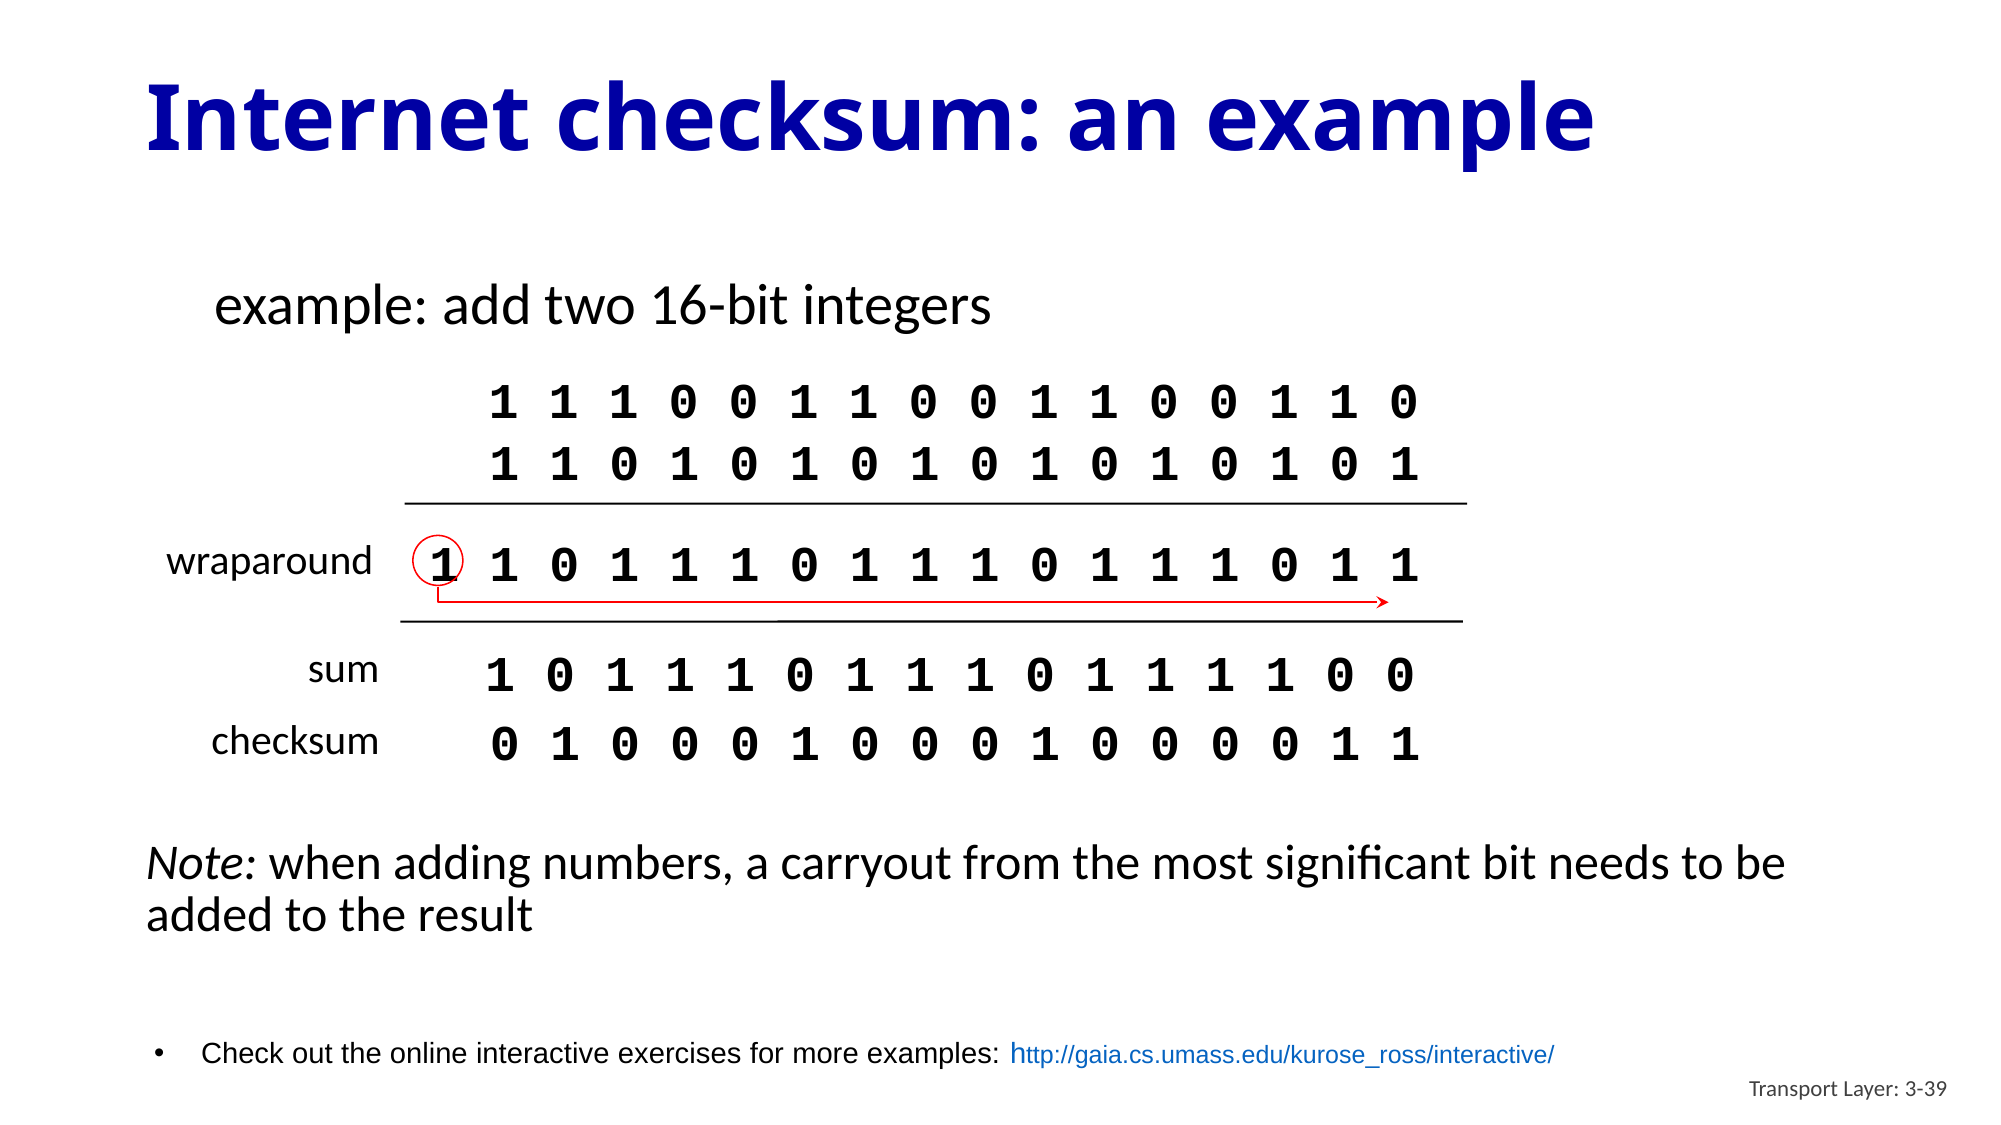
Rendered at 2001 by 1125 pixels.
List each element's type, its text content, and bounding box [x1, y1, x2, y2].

text_box checksum [196, 705, 395, 771]
slide_number Transport Layer: 3-39 [1512, 1056, 1963, 1117]
text_box 1 0 1 1 1 0 1 1 1 0 1 1 1 1 0 0 [410, 633, 1430, 709]
text_box [412, 535, 463, 586]
text_box [437, 586, 1389, 609]
text_box Note: when adding numbers, a carryout from the most significant bit needs to be added to the result [130, 831, 1832, 1009]
text_box 1 1 0 1 0 1 0 1 0 1 0 1 0 1 0 1 [474, 423, 1435, 499]
text_box 0 1 0 0 0 1 0 0 0 1 0 0 0 0 1 1 [415, 703, 1435, 779]
title Internet checksum: an example [131, 47, 1952, 195]
text_box example: add two 16-bit integers [199, 238, 1475, 689]
text_box 1 1 0 1 1 1 0 1 1 1 0 1 1 1 0 1 1 [414, 523, 1435, 599]
text_box sum [293, 633, 395, 699]
text_box Check out the online interactive exercises for more examples: http://gaia.cs.umass.edu/kurose_ross/interactive/ [139, 1026, 1757, 1077]
text_box wraparound [151, 525, 389, 590]
text_box 1 1 1 0 0 1 1 0 0 1 1 0 0 1 1 0 [473, 361, 1434, 437]
